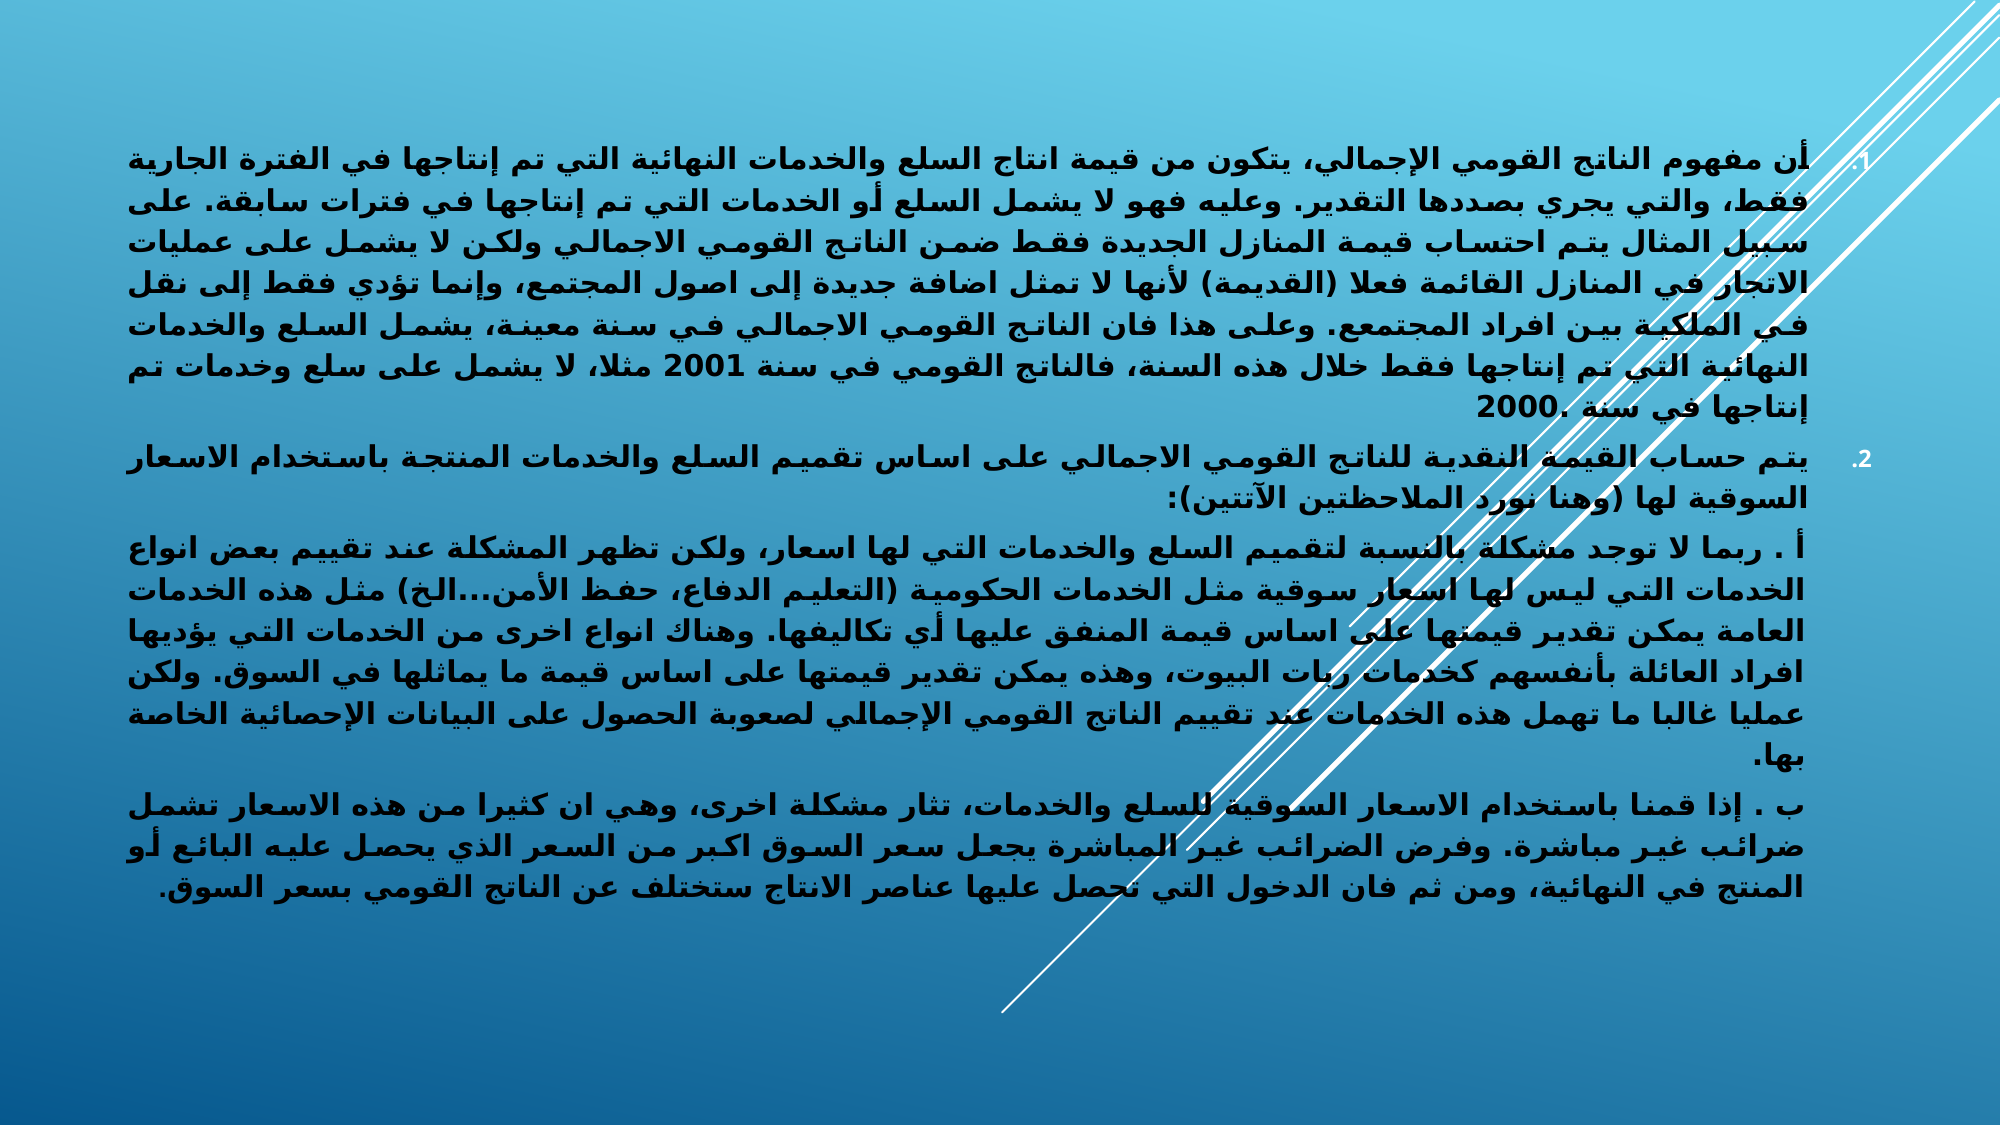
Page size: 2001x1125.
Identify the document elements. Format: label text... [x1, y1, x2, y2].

subtitle أن مفهوم الناتج القومي الإجمالي، يتكون من قيمة انتاج السلع والخدمات النهائية التي تم إنتاجها في الفترة الجارية فقط، والتي يجري بصددها التقدير. وعليه فهو لا يشمل السلع أو الخدمات التي تم إنتاجها في فترات سابقة. على سبيل المثال يتم احتساب قيمة المنازل الجديدة فقط ضمن الناتج القومي الاجمالي ولكن لا يشمل على عمليات الاتجار في المنازل القائمة فعلا (القديمة) لأنها لا تمثل اضافة جديدة إلى اصول المجتمع، وإنما تؤدي فقط إلى نقل في الملكية بين افراد المجتمعع. وعلى هذا فان الناتج القومي الاجمالي في سنة معينة، يشمل السلع والخدمات النهائية التي تم إنتاجها فقط خلال هذه السنة، فالناتج القومي في سنة 2001 مثلا، لا يشمل على سلع وخدمات تم إنتاجها في سنة .2000 يتم حساب القيمة النقدية للناتج القومي الاجمالي على اساس تقميم السلع والخدمات المنتجة باستخدام الاسعار السوقية لها (وهنا نورد الملاحظتين الآتتين): أ . ربما لا توجد مشكلة بالنسبة لتقميم السلع والخدمات التي لها اسعار، ولكن تظهر المشكلة عند تقييم بعض انواع الخدمات التي ليس لها اسعار سوقية مثل الخدمات الحكومية (التعليم الدفاع، حفظ الأمن...الخ) مثل هذه الخدمات العامة يمكن تقدير قيمتها على اساس قيمة المنفق عليها أي تكاليفها. وهناك انواع اخرى من الخدمات التي يؤديها افراد العائلة بأنفسهم كخدمات ربات البيوت، وهذه يمكن تقدير قيمتها على اساس قيمة ما يماثلها في السوق. ولكن عمليا غالبا ما تهمل هذه الخدمات عند تقييم الناتج القومي الإجمالي لصعوبة الحصول على البيانات الإحصائية الخاصة بها. ب . إذا قمنا باستخدام الاسعار السوقية للسلع والخدمات، تثار مشكلة اخرى، وهي ان كثيرا من هذه الاسعار تشمل ضرائب غير مباشرة. وفرض الضرائب غير المباشرة يجعل سعر السوق اكبر من السعر الذي يحصل عليه البائع أو المنتج في النهائية، ومن ثم فان الدخول التي تحصل عليها عناصر الانتاج ستختلف عن الناتج القومي بسعر السوق. [112, 126, 1870, 990]
